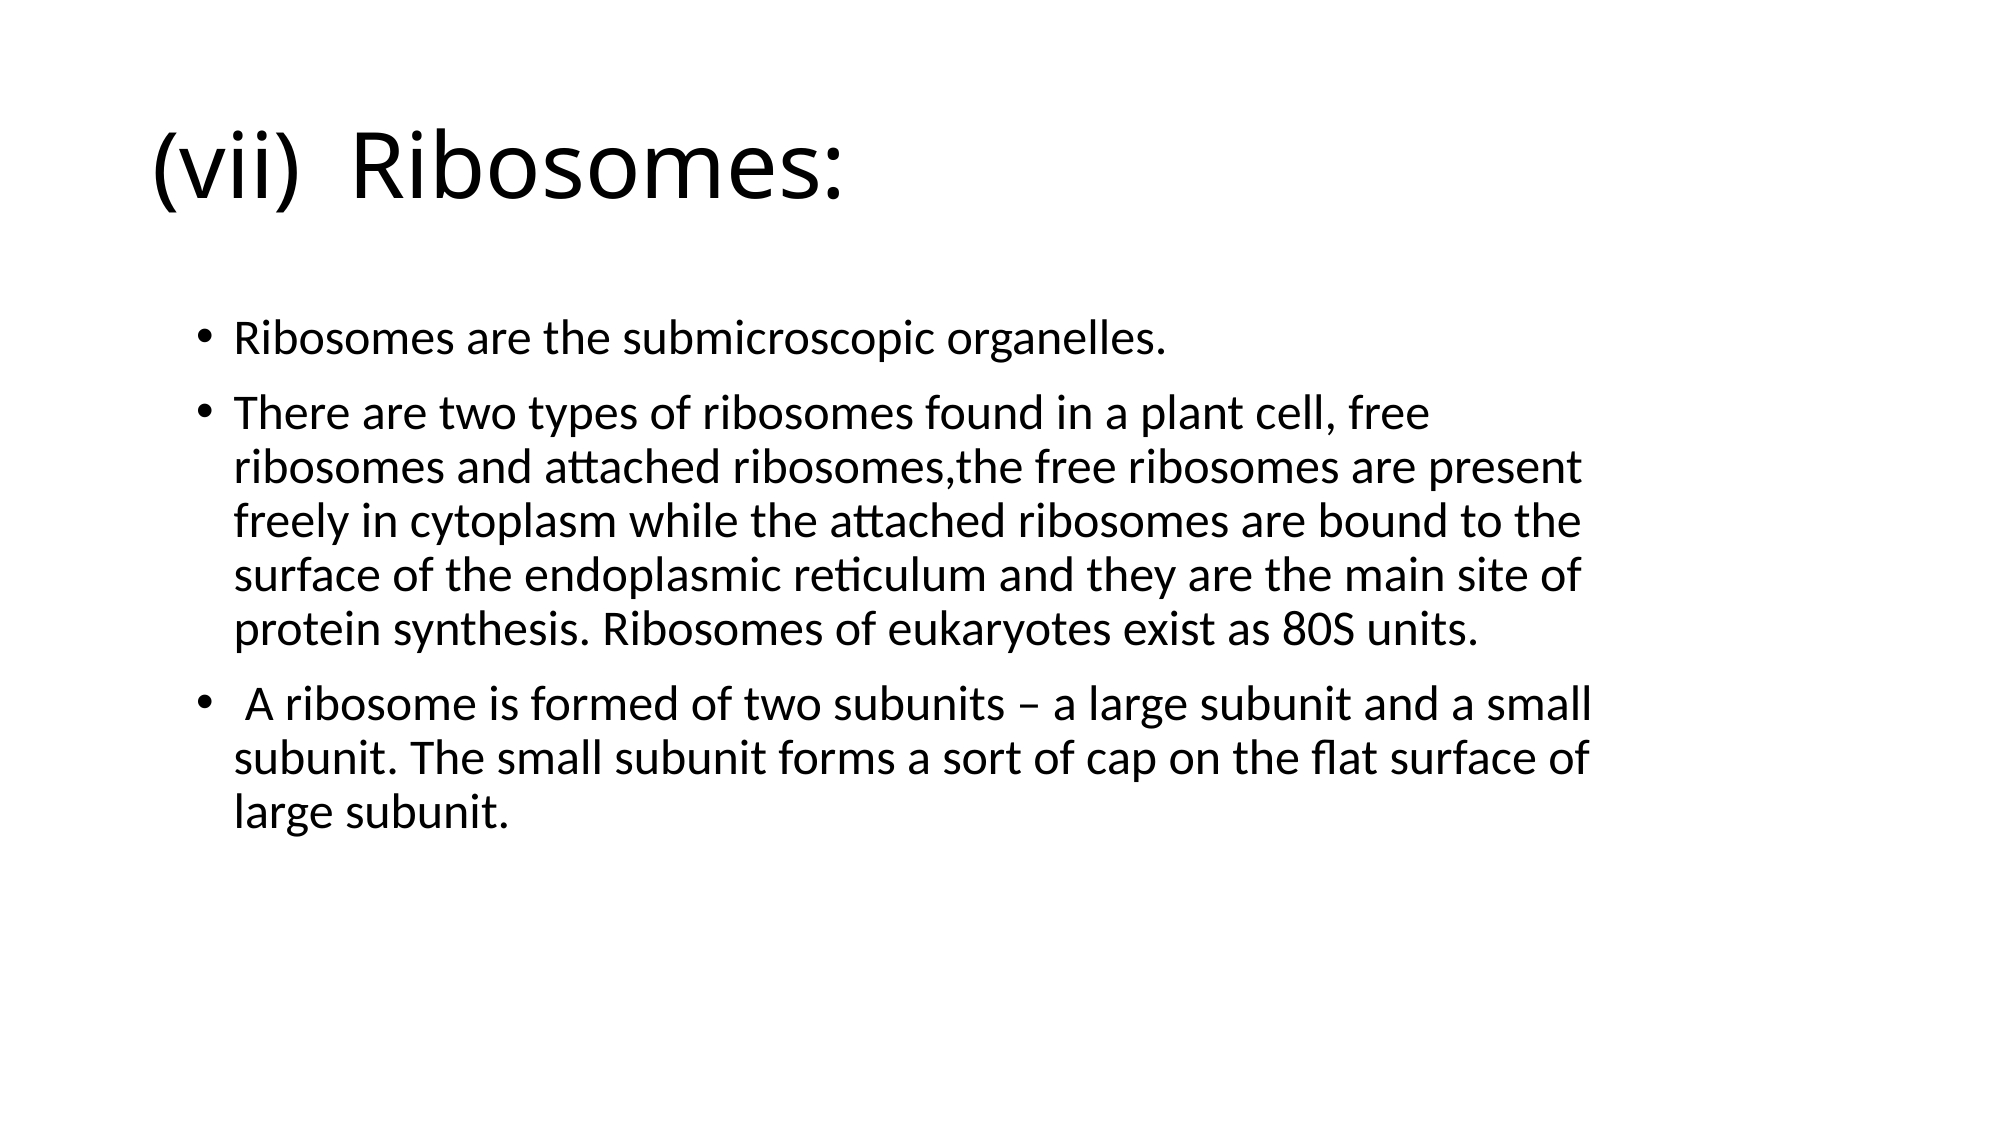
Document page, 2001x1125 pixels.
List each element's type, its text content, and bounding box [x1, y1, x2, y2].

title (vii) Ribosomes: [137, 59, 1863, 278]
list Ribosomes are the submicroscopic organelles. There are two types of ribosomes found in a plant cell, free ribosomes and attached ribosomes,the free ribosomes are present freely in cytoplasm while the attached ribosomes are bound to the surface of the endoplasmic reticulum and they are the main site of protein synthesis. Ribosomes of eukaryotes exist as 80S units. A ribosome is formed of two subunits – a large subunit and a small subunit. The small subunit forms a sort of cap on the flat surface of large subunit. [181, 304, 1649, 1051]
